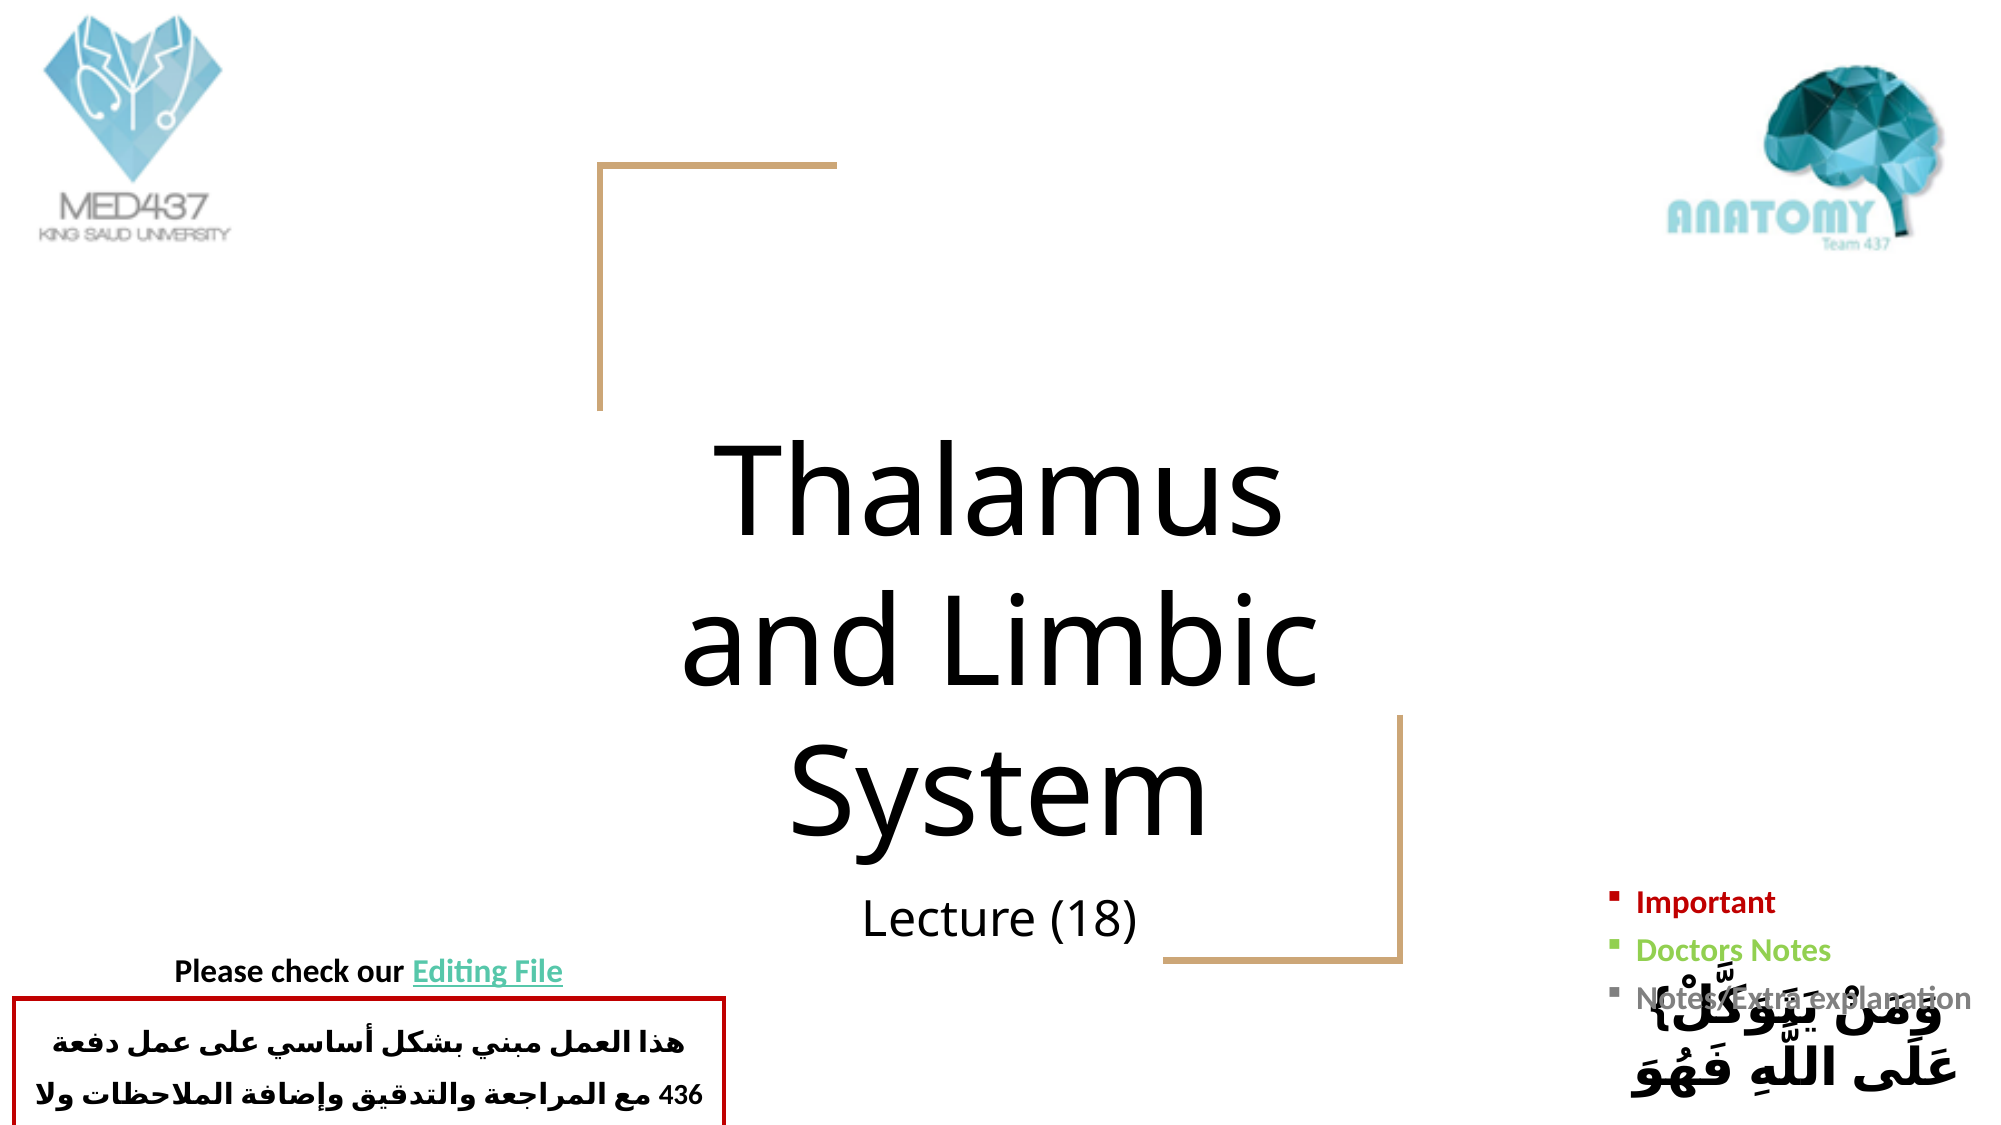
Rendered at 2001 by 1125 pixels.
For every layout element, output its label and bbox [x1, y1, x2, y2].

picture [1629, 0, 1996, 338]
picture [0, 0, 274, 258]
